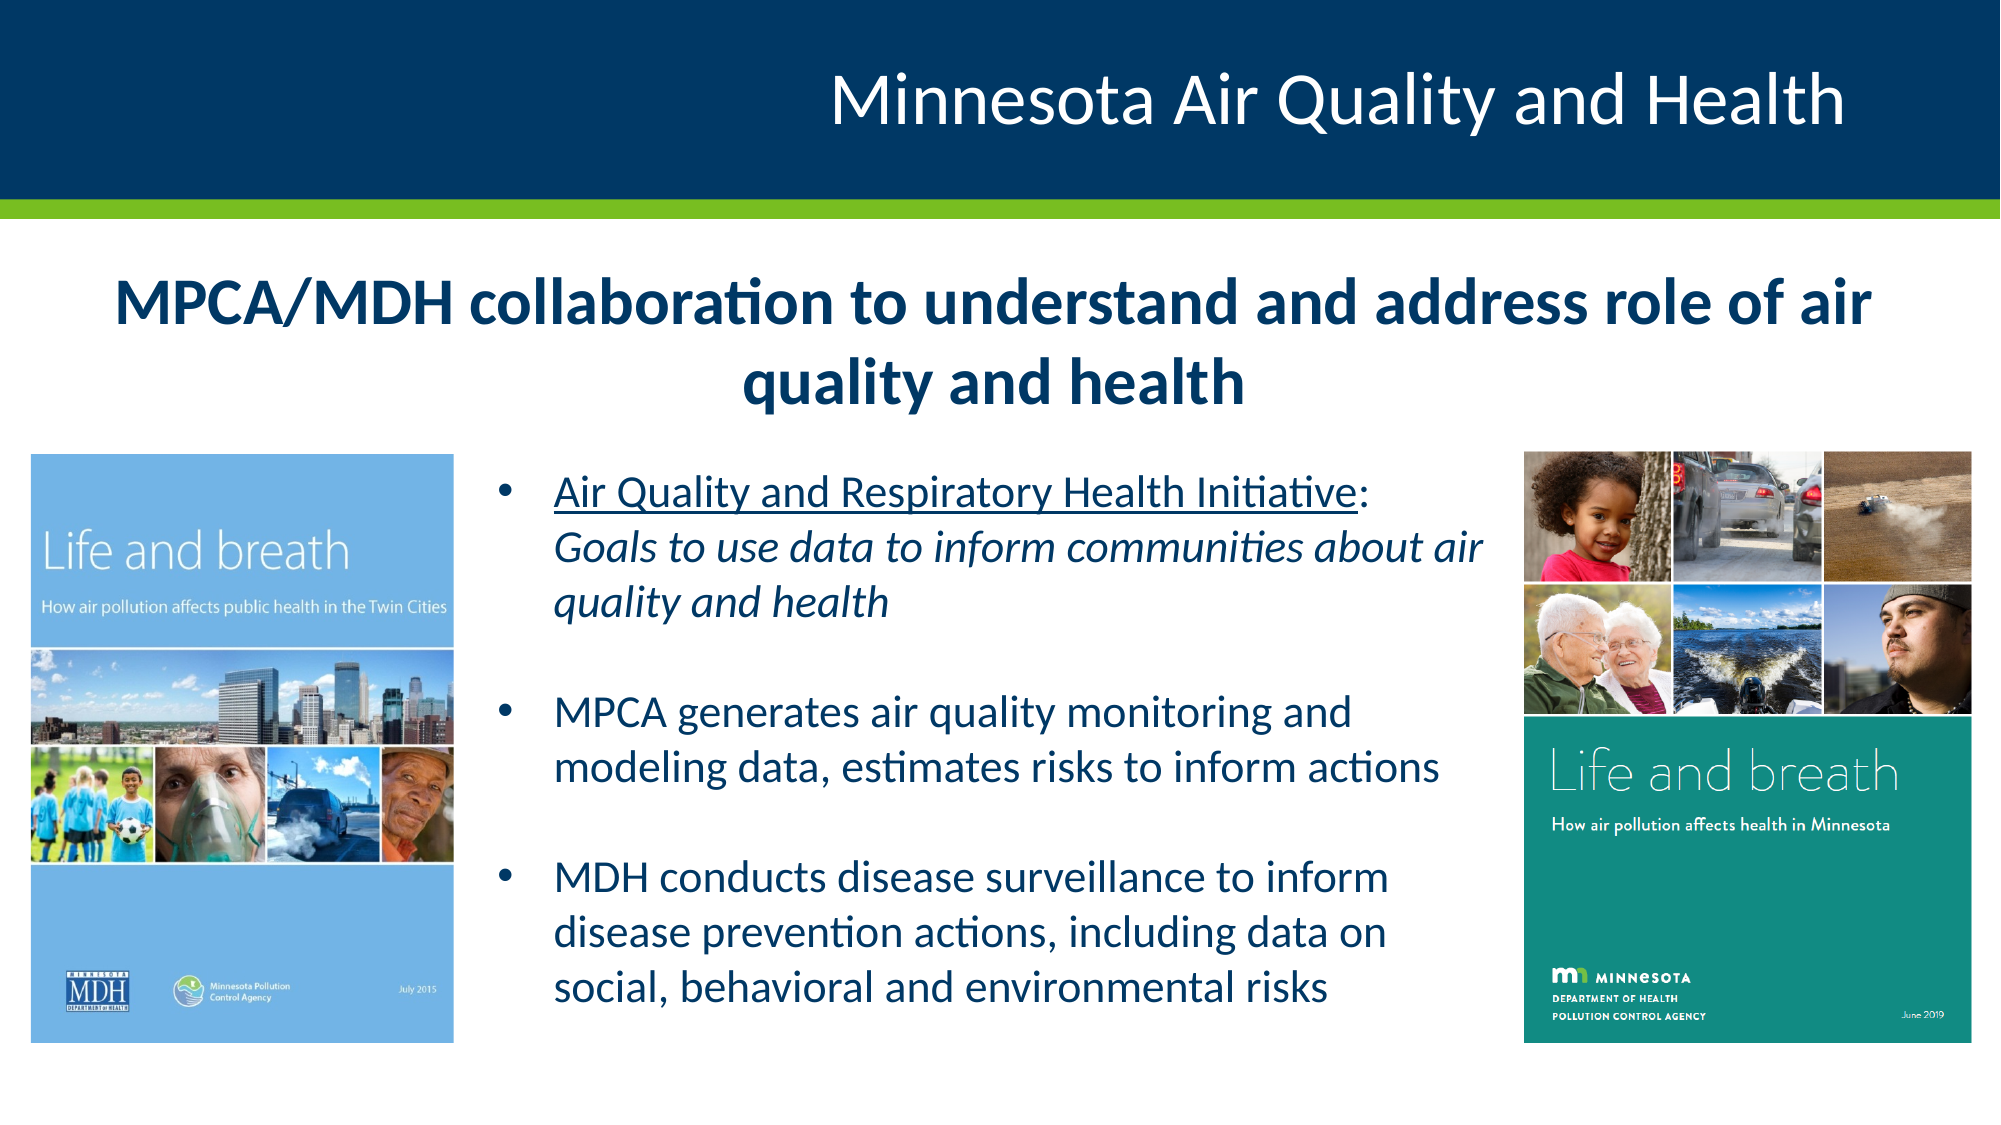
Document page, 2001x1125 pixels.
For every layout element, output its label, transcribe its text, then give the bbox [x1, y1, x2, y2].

text_box Air Quality and Respiratory Health Initiative: Goals to use data to inform communities about air quality and health MPCA generates air quality monitoring and modeling data, estimates risks to inform actions MDH conducts disease surveillance to inform disease prevention actions, including data on social, behavioral and environmental risks [482, 454, 1507, 1065]
text_box MPCA/MDH collaboration to understand and address role of air quality and health [97, 250, 1892, 426]
picture [30, 454, 454, 1043]
title Minnesota Air Quality and Health [137, 24, 1863, 175]
picture [1515, 445, 1976, 1052]
